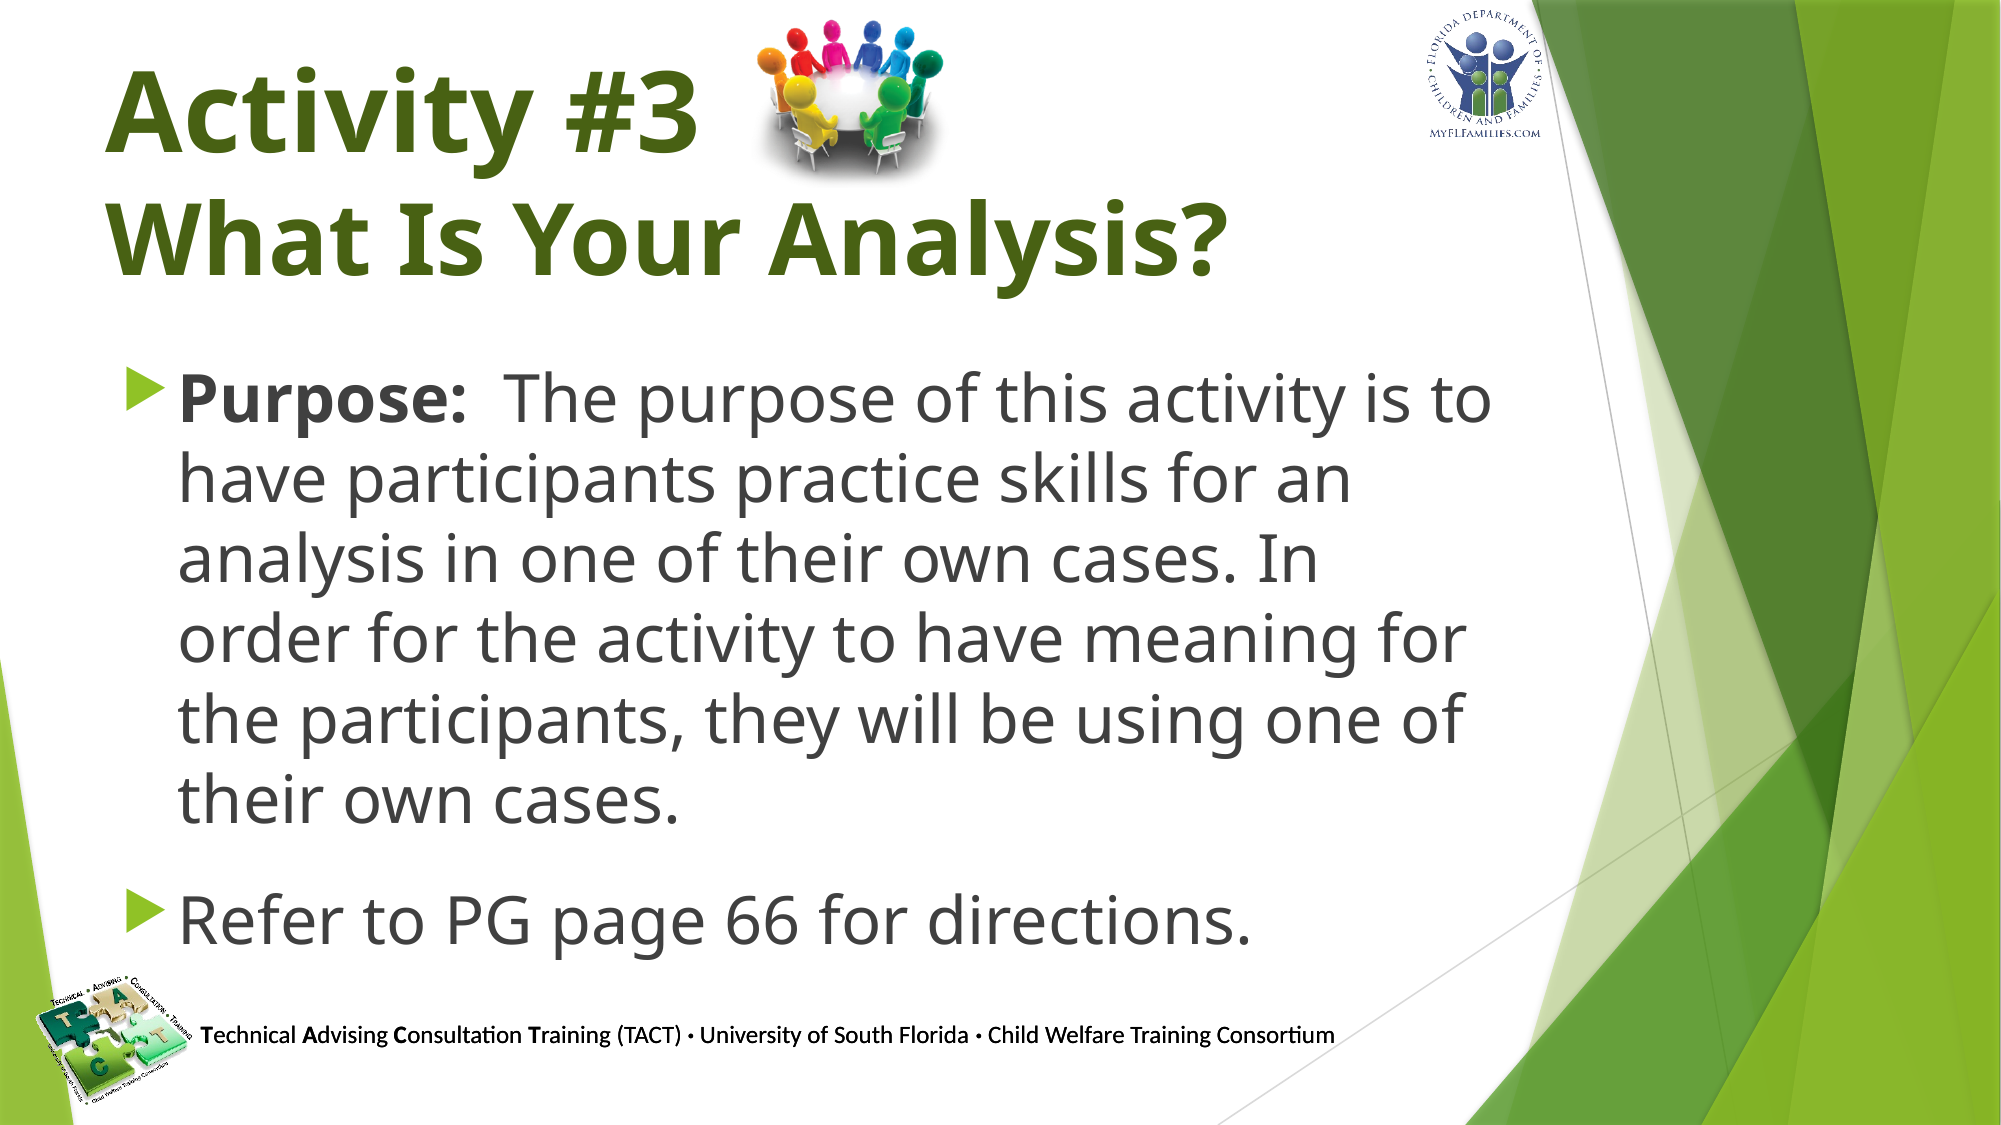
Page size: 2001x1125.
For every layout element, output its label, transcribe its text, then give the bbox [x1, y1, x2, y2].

picture [31, 968, 200, 1109]
picture [746, 12, 952, 189]
title Activity #3 What Is Your Analysis? [90, 32, 1501, 328]
text_box Technical Advising Consultation Training (TACT) · University of South Florida · Child Welfare Training Consortium [204, 1010, 1836, 1056]
list Purpose: The purpose of this activity is to have participants practice skills for an analysis in one of their own cases. In order for the activity to have meaning for the participants, they will be using one of their own cases. Refer to PG page 66 for directions. [106, 348, 1517, 980]
picture [1427, 9, 1543, 138]
